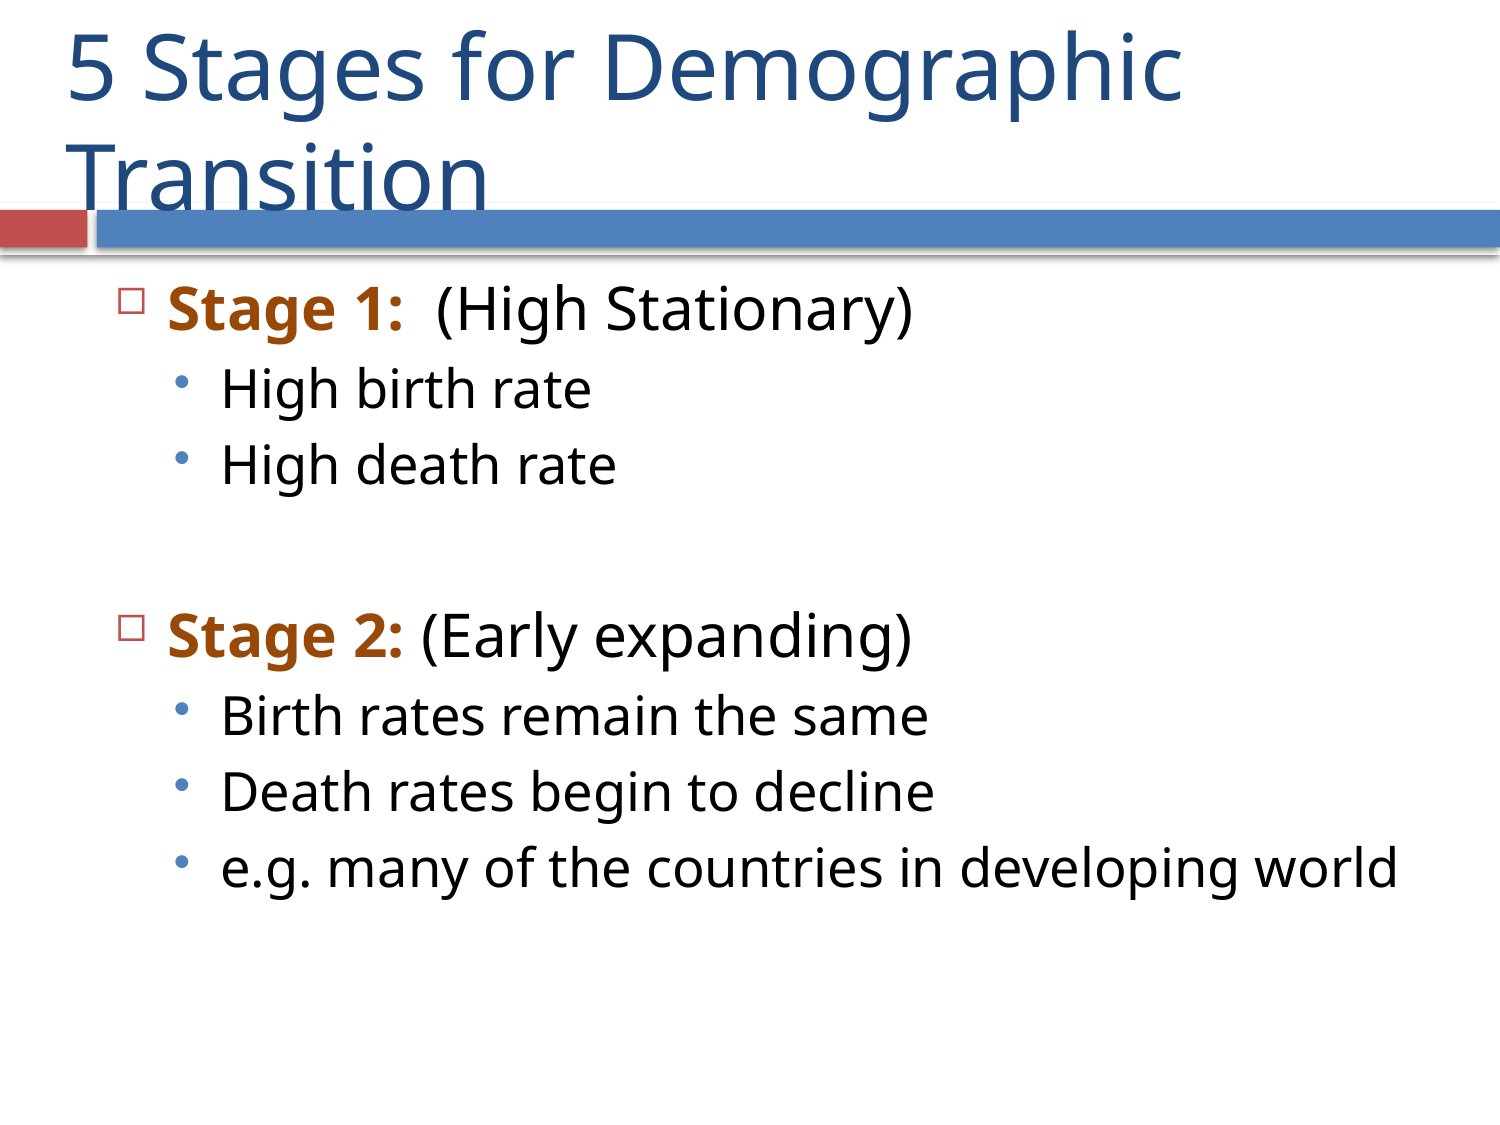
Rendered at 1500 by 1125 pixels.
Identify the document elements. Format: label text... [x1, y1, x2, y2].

list Stage 1: (High Stationary) High birth rate High death rate Stage 2: (Early expanding) Birth rates remain the same Death rates begin to decline e.g. many of the countries in developing world [100, 262, 1438, 1000]
title 5 Stages for Demographic Transition [50, 37, 1450, 200]
